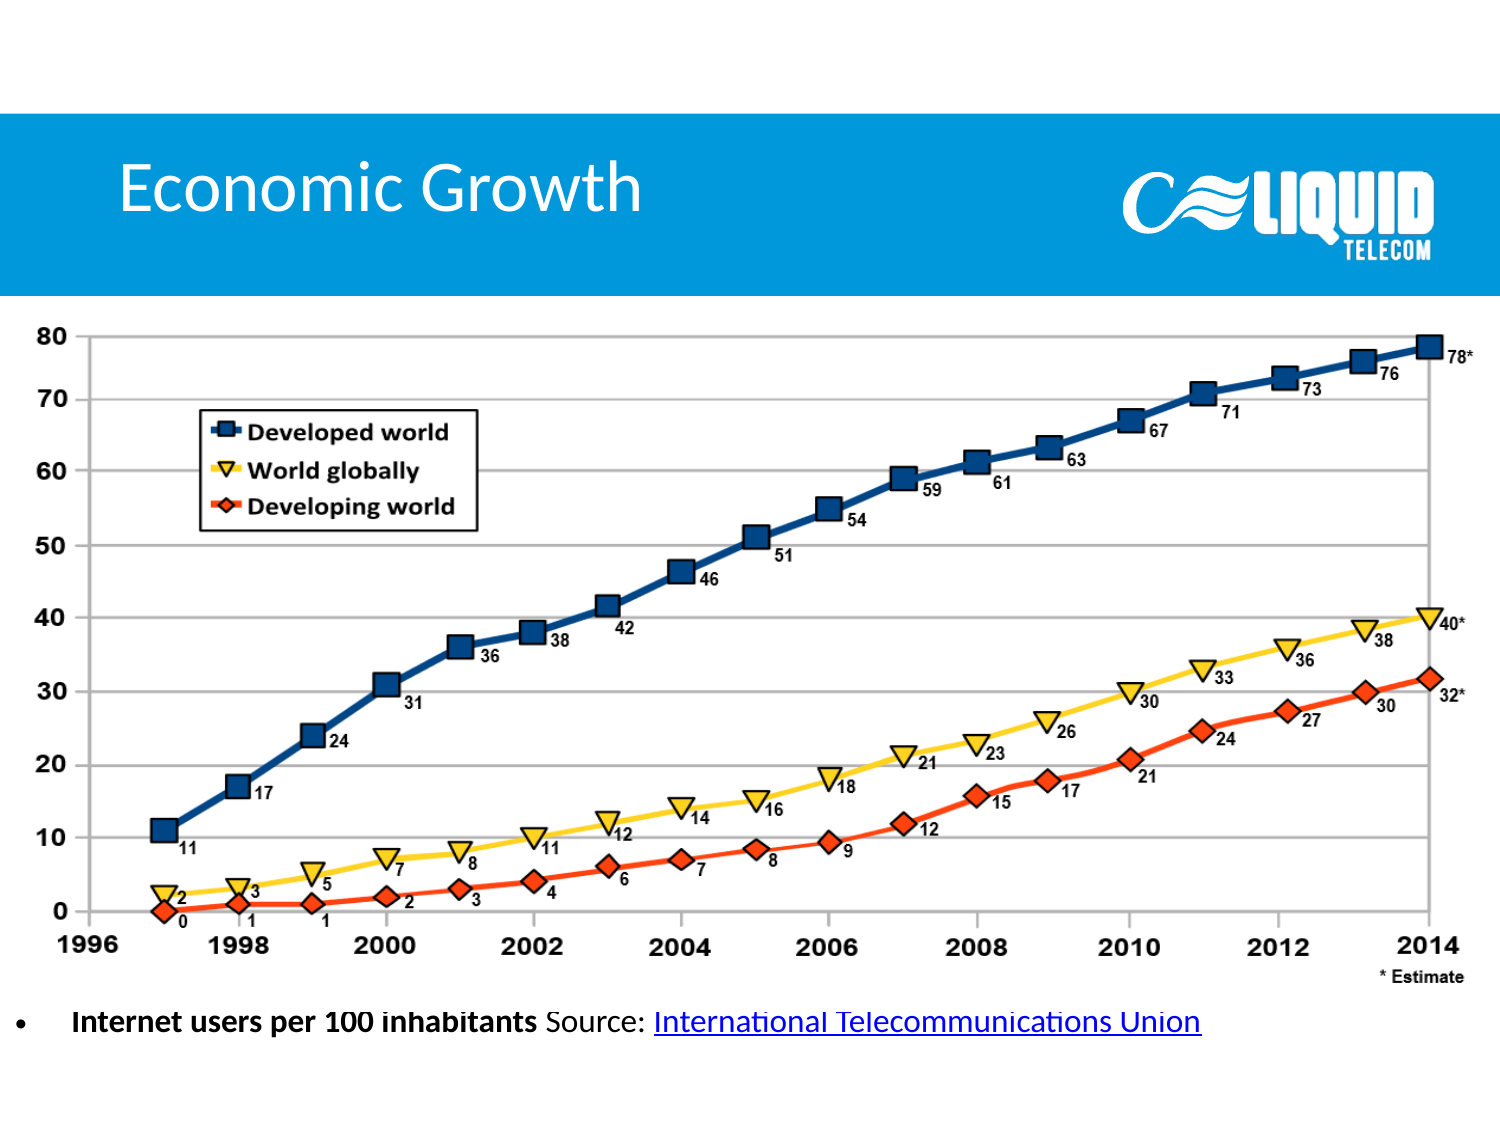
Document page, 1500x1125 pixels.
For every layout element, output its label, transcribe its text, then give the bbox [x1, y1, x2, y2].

picture [1356, 240, 1365, 260]
picture [1391, 240, 1401, 260]
list Economic Growth [103, 149, 1247, 295]
picture [0, 297, 1500, 1012]
list Internet users per 100 inhabitants Source: International Telecommunications Union [0, 1020, 1500, 1125]
picture [1339, 171, 1374, 234]
picture [1344, 240, 1353, 260]
picture [1417, 240, 1430, 260]
picture [1368, 240, 1377, 260]
picture [1404, 240, 1413, 260]
picture [1281, 171, 1297, 234]
picture [1398, 171, 1434, 234]
picture [1378, 171, 1394, 234]
picture [1380, 240, 1388, 260]
picture [1254, 171, 1278, 234]
picture [1300, 171, 1339, 245]
